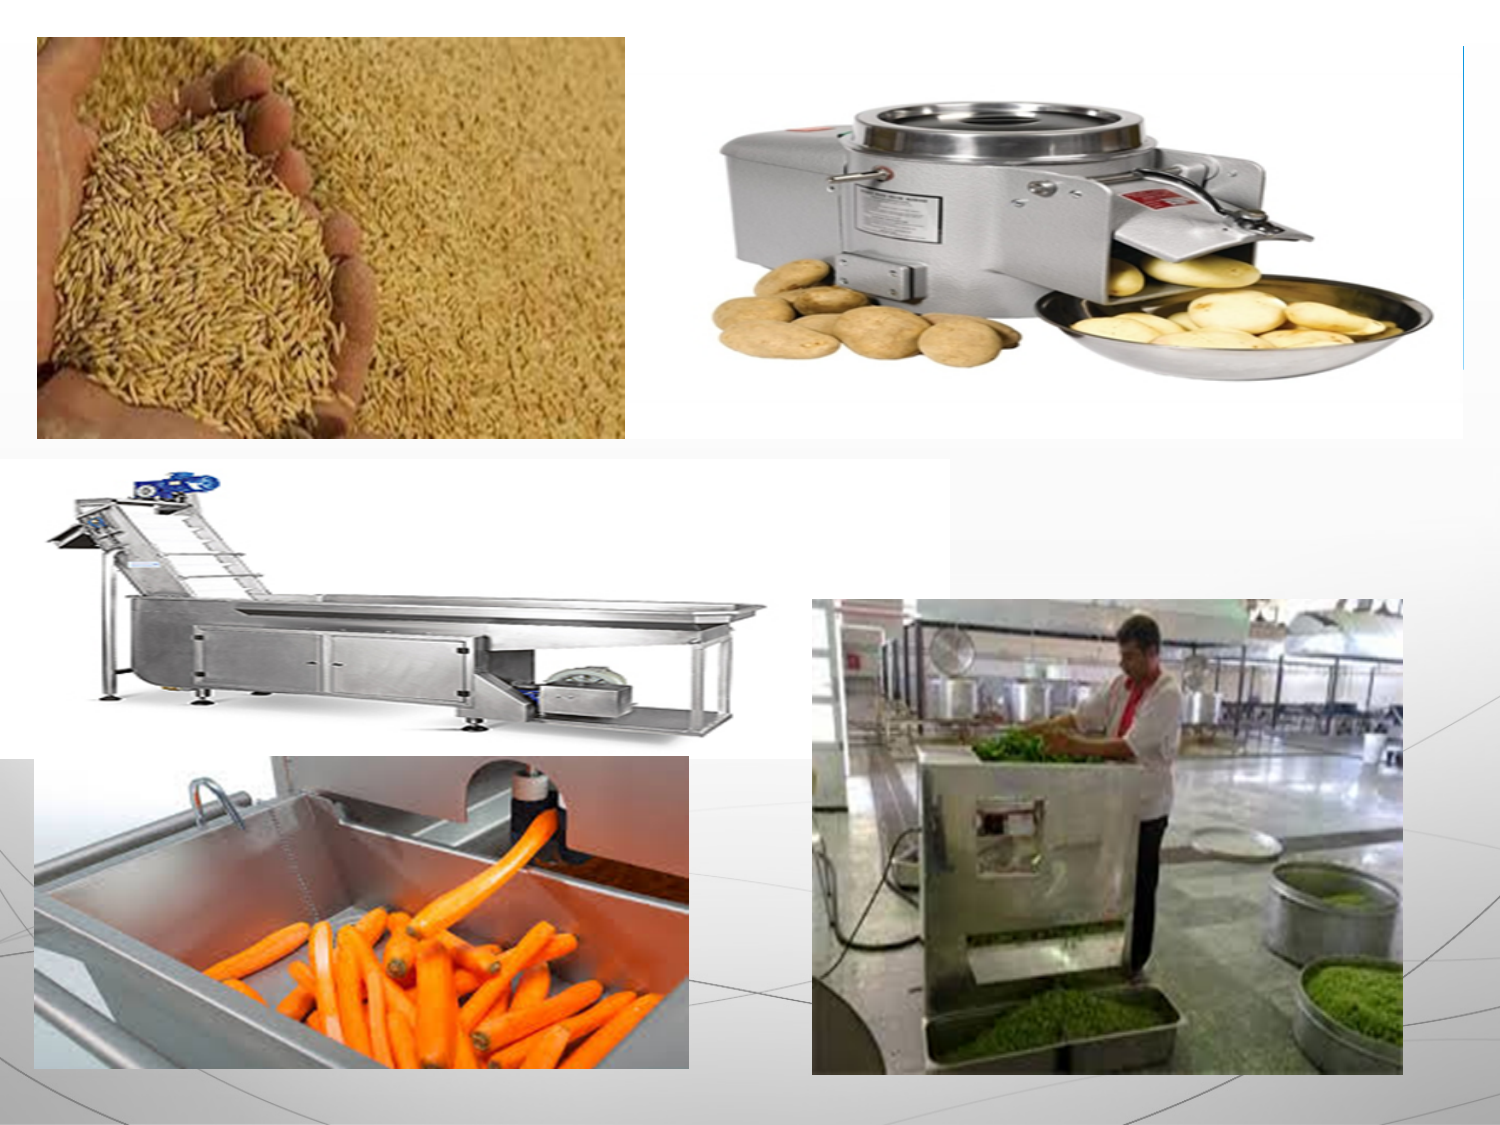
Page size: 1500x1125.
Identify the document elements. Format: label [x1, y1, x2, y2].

picture [34, 756, 689, 1070]
picture [37, 37, 1463, 439]
list [0, 459, 951, 760]
picture [812, 599, 1403, 1076]
